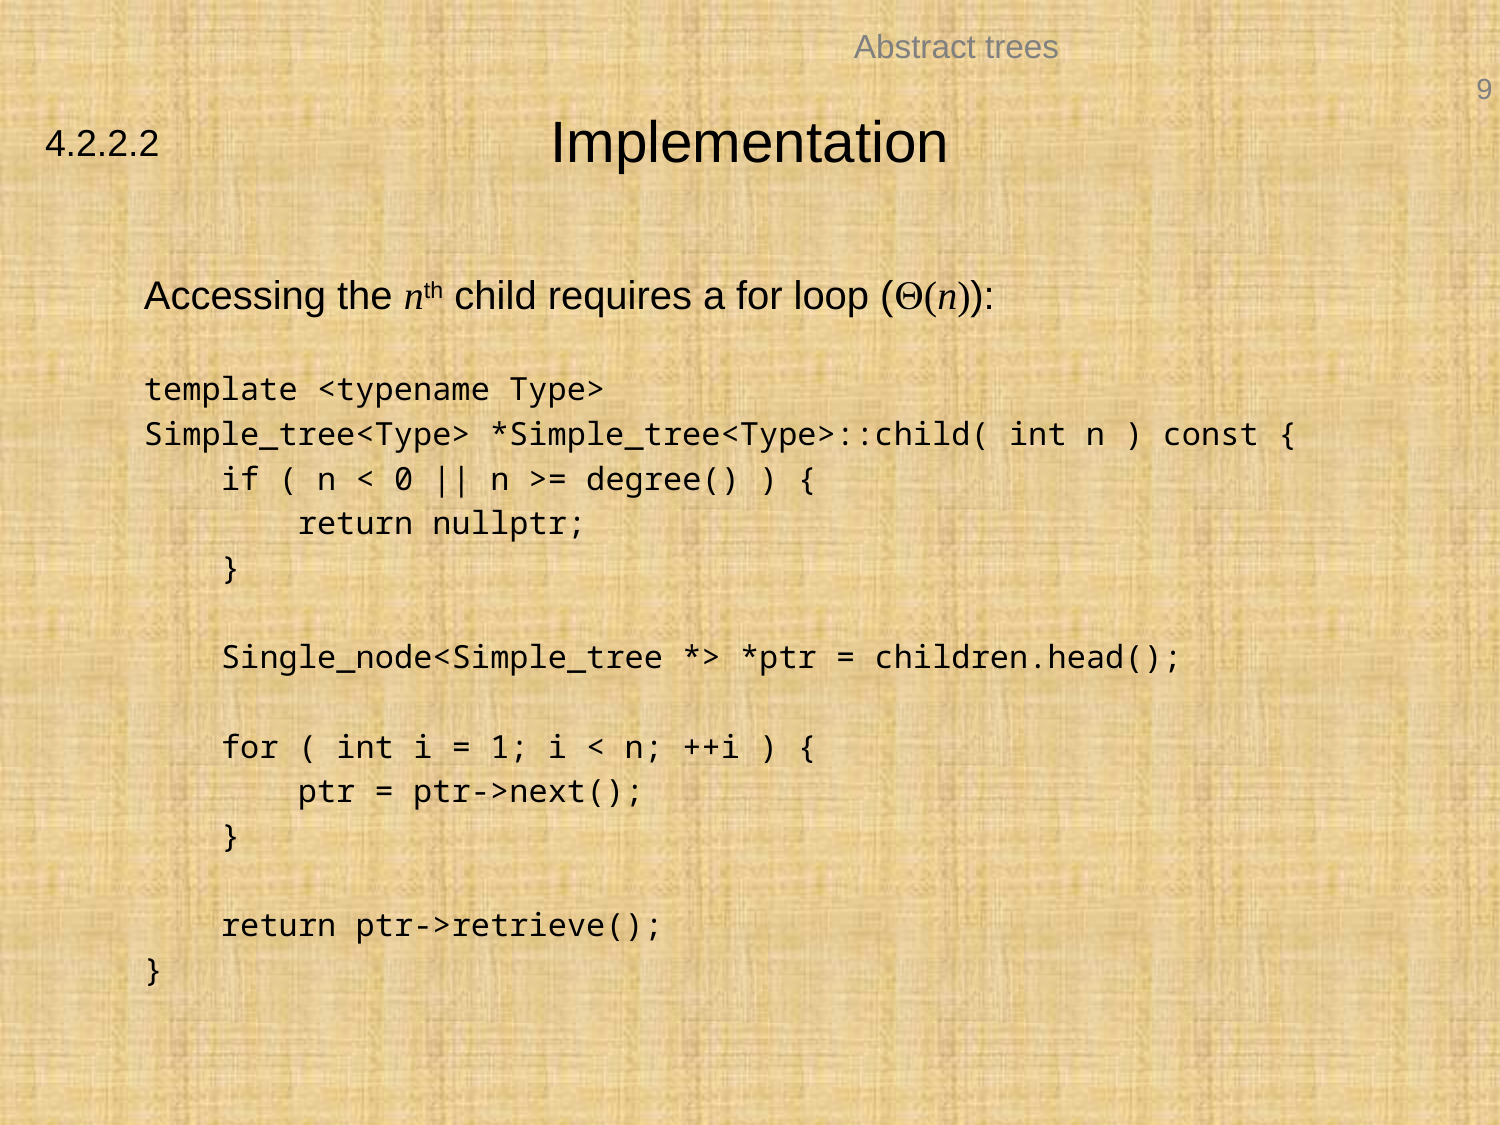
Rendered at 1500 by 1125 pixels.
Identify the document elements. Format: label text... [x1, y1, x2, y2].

text_box 4.2.2.2 [30, 111, 175, 172]
title Implementation [74, 44, 1426, 233]
list Accessing the nth child requires a for loop (Q(n)): template <typename Type> Simple_tree<Type> *Simple_tree<Type>::child( int n ) const { if ( n < 0 || n >= degree() ) { return nullptr; } Single_node<Simple_tree *> *ptr = children.head(); for ( int i = 1; i < n; ++i ) { ptr = ptr->next(); } return ptr->retrieve(); } [74, 262, 1426, 1006]
picture [0, 0, 1500, 1125]
